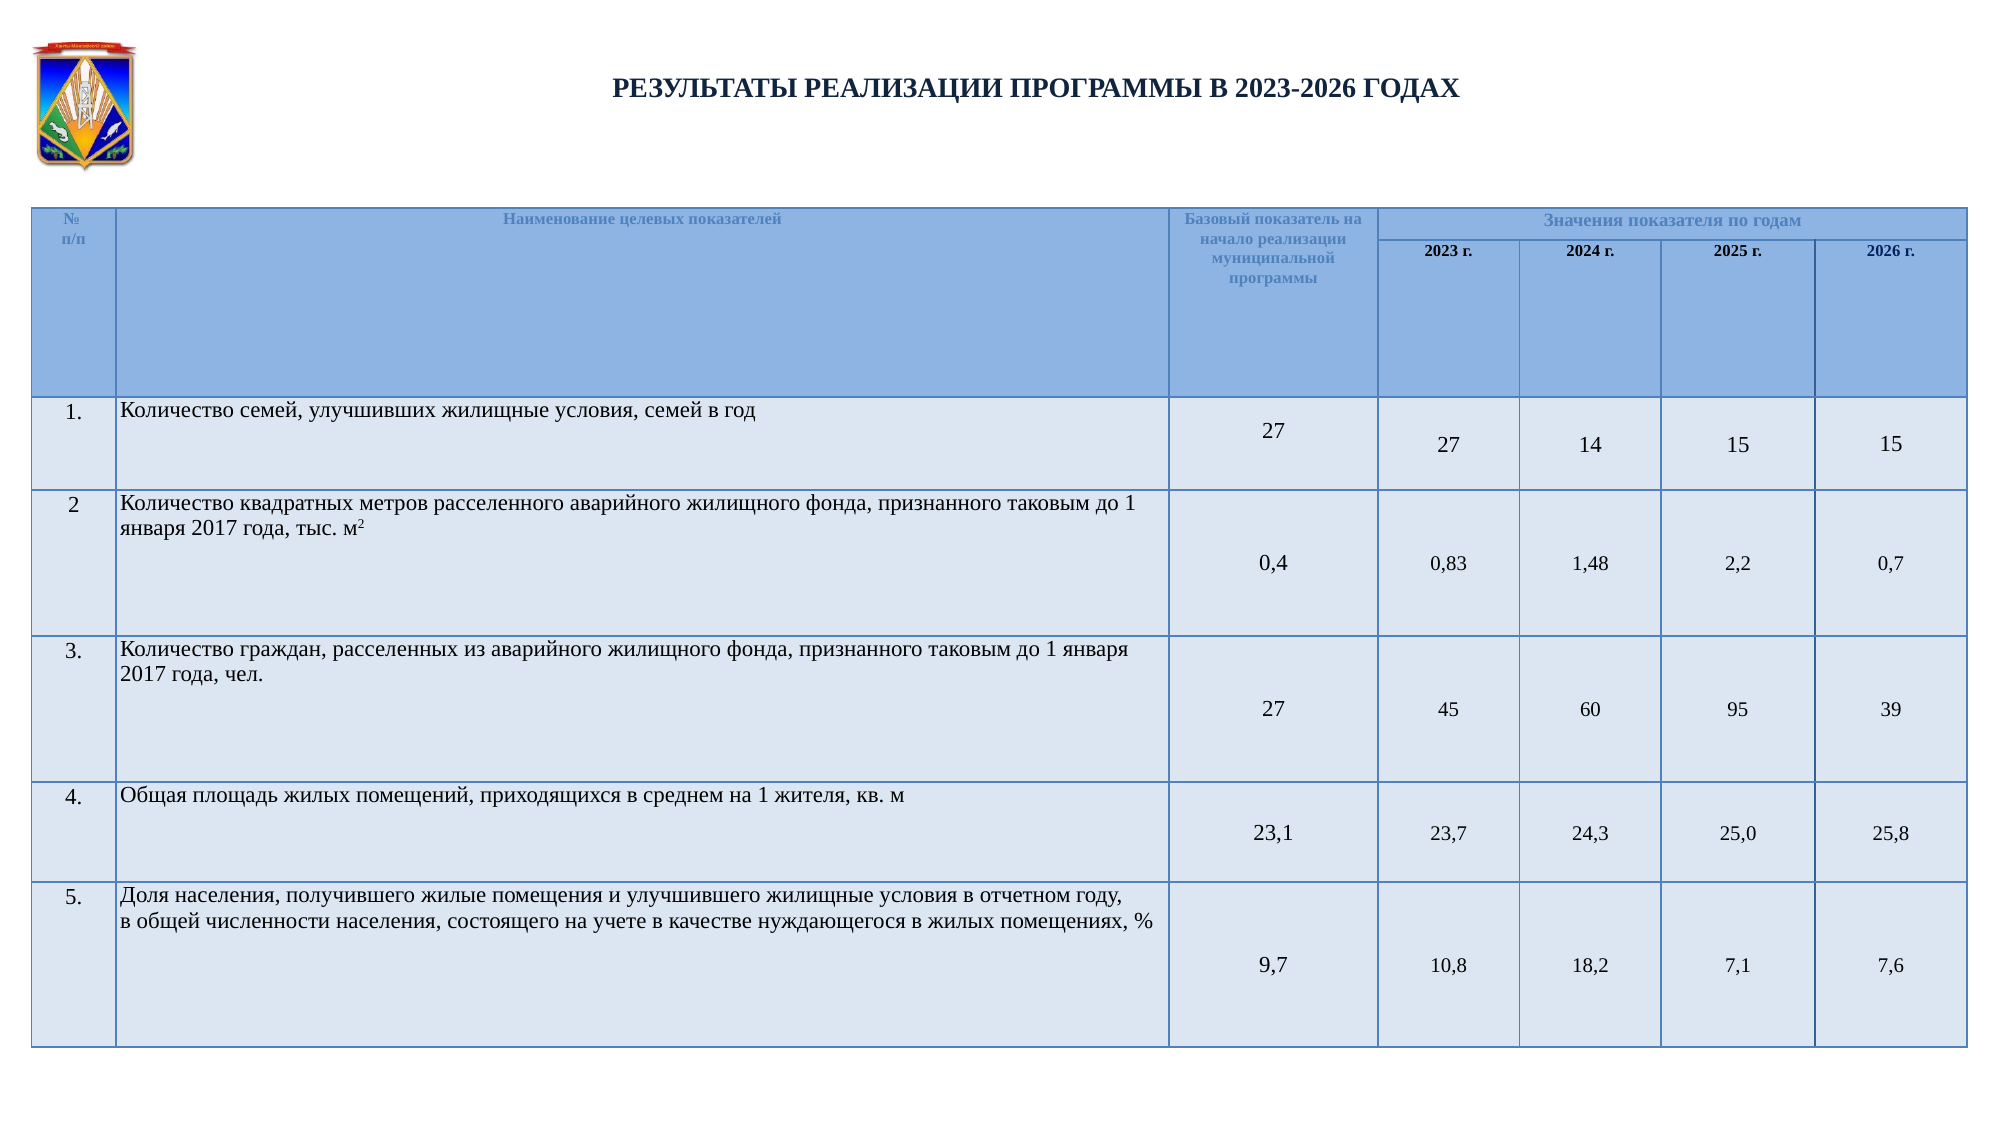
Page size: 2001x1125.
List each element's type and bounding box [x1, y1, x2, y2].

table_cell [1170, 783, 1377, 881]
table_cell [117, 783, 1168, 881]
table_cell [1662, 883, 1814, 1046]
table_cell [117, 883, 1168, 1046]
table_cell [32, 783, 115, 881]
table_header [1170, 209, 1377, 396]
table_cell [1520, 398, 1660, 489]
table_cell [1816, 491, 1966, 635]
text_box [526, 462, 549, 508]
table_cell [117, 491, 1168, 635]
table_cell [1816, 398, 1966, 489]
table_cell [1170, 398, 1377, 489]
table_cell [117, 398, 1168, 489]
table_cell [1379, 491, 1519, 635]
table_header [117, 209, 1168, 396]
table_cell [1816, 783, 1966, 881]
table_cell [32, 883, 115, 1046]
table_cell [1170, 491, 1377, 635]
table_cell [1520, 241, 1660, 396]
table_header [1379, 209, 1966, 239]
picture [31, 42, 141, 176]
table_cell [1520, 883, 1660, 1046]
table_cell [1816, 637, 1966, 781]
table_cell [32, 637, 115, 781]
table_cell [1379, 241, 1519, 396]
table_cell [1816, 883, 1966, 1046]
table_cell [1662, 241, 1814, 396]
table_cell [1170, 883, 1377, 1046]
table_cell [1662, 491, 1814, 635]
table_header [32, 209, 115, 396]
table_cell [1520, 637, 1660, 781]
table_cell [117, 637, 1168, 781]
text_box [141, 62, 1934, 111]
table_cell [1520, 491, 1660, 635]
table_cell [1379, 883, 1519, 1046]
table_cell [1170, 637, 1377, 781]
table_cell [1662, 637, 1814, 781]
table_cell [1379, 398, 1519, 489]
table_cell [1520, 783, 1660, 881]
table_cell [1379, 783, 1519, 881]
table_cell [32, 398, 115, 489]
table_cell [1816, 241, 1966, 396]
table_cell [32, 491, 115, 635]
table_cell [1662, 398, 1814, 489]
table_cell [1379, 637, 1519, 781]
table_cell [1662, 783, 1814, 881]
